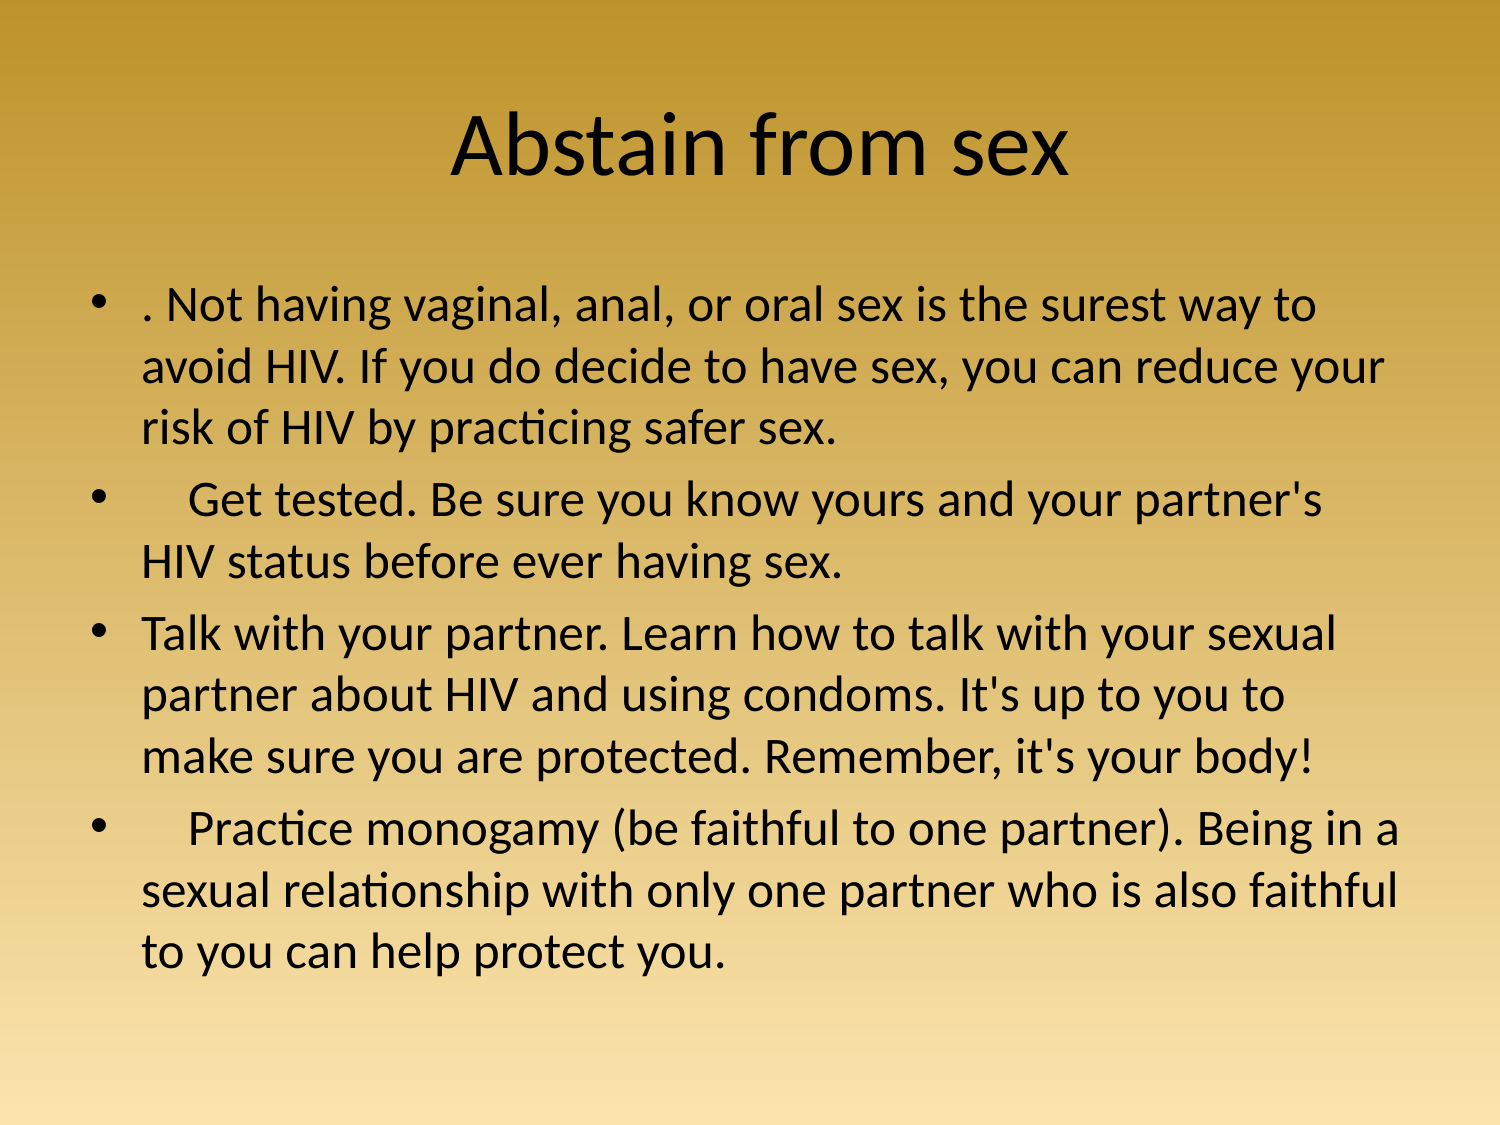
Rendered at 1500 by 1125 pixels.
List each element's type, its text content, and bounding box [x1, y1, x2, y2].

title Abstain from sex [75, 45, 1425, 233]
list . Not having vaginal, anal, or oral sex is the surest way to avoid HIV. If you do decide to have sex, you can reduce your risk of HIV by practicing safer sex. Get tested. Be sure you know yours and your partner's HIV status before ever having sex. Talk with your partner. Learn how to talk with your sexual partner about HIV and using condoms. It's up to you to make sure you are protected. Remember, it's your body! Practice monogamy (be faithful to one partner). Being in a sexual relationship with only one partner who is also faithful to you can help protect you. [75, 262, 1425, 1005]
